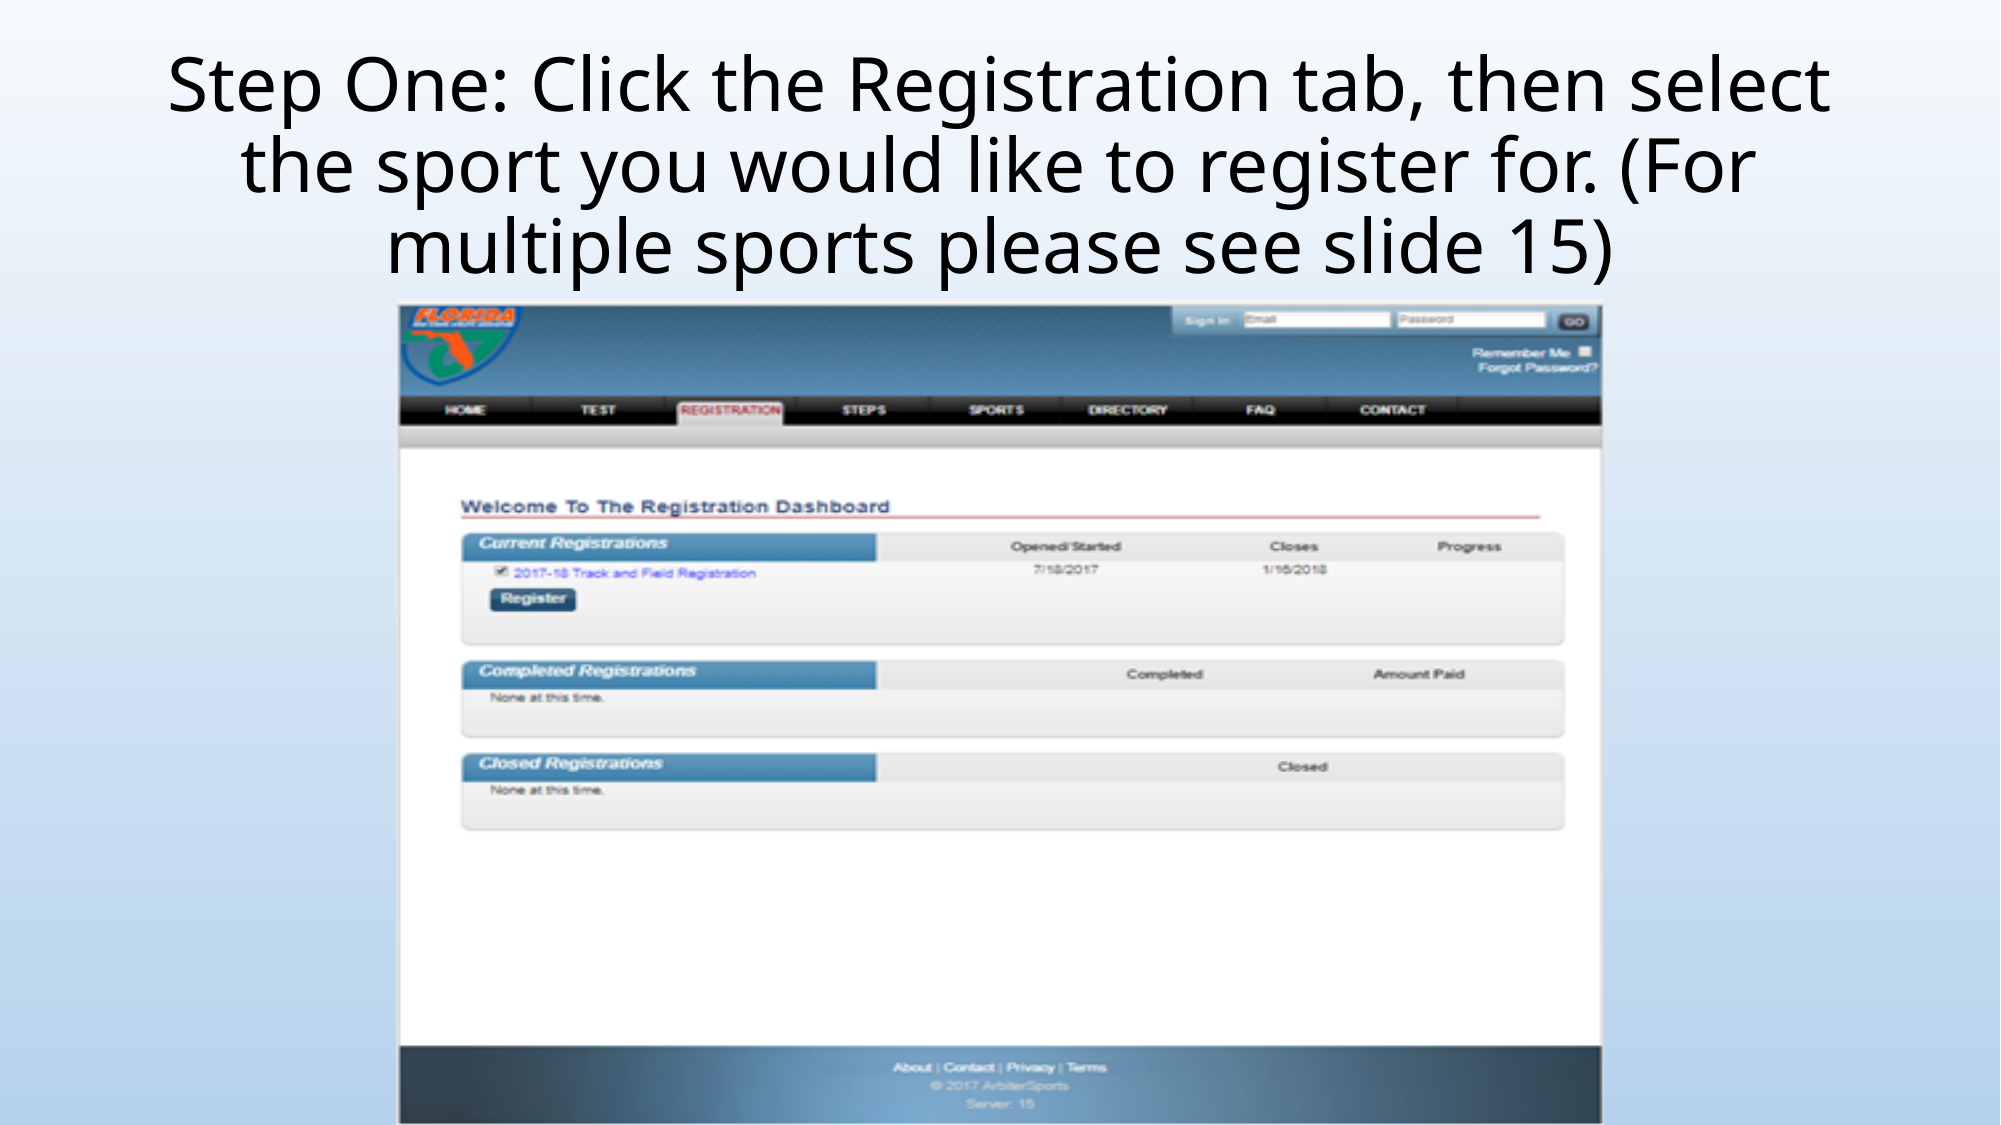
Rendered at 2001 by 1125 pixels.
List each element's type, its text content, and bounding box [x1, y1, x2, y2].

title Step One: Click the Registration tab, then select the sport you would like to register for. (For multiple sports please see slide 15) [137, 59, 1863, 278]
picture [396, 299, 1604, 1125]
